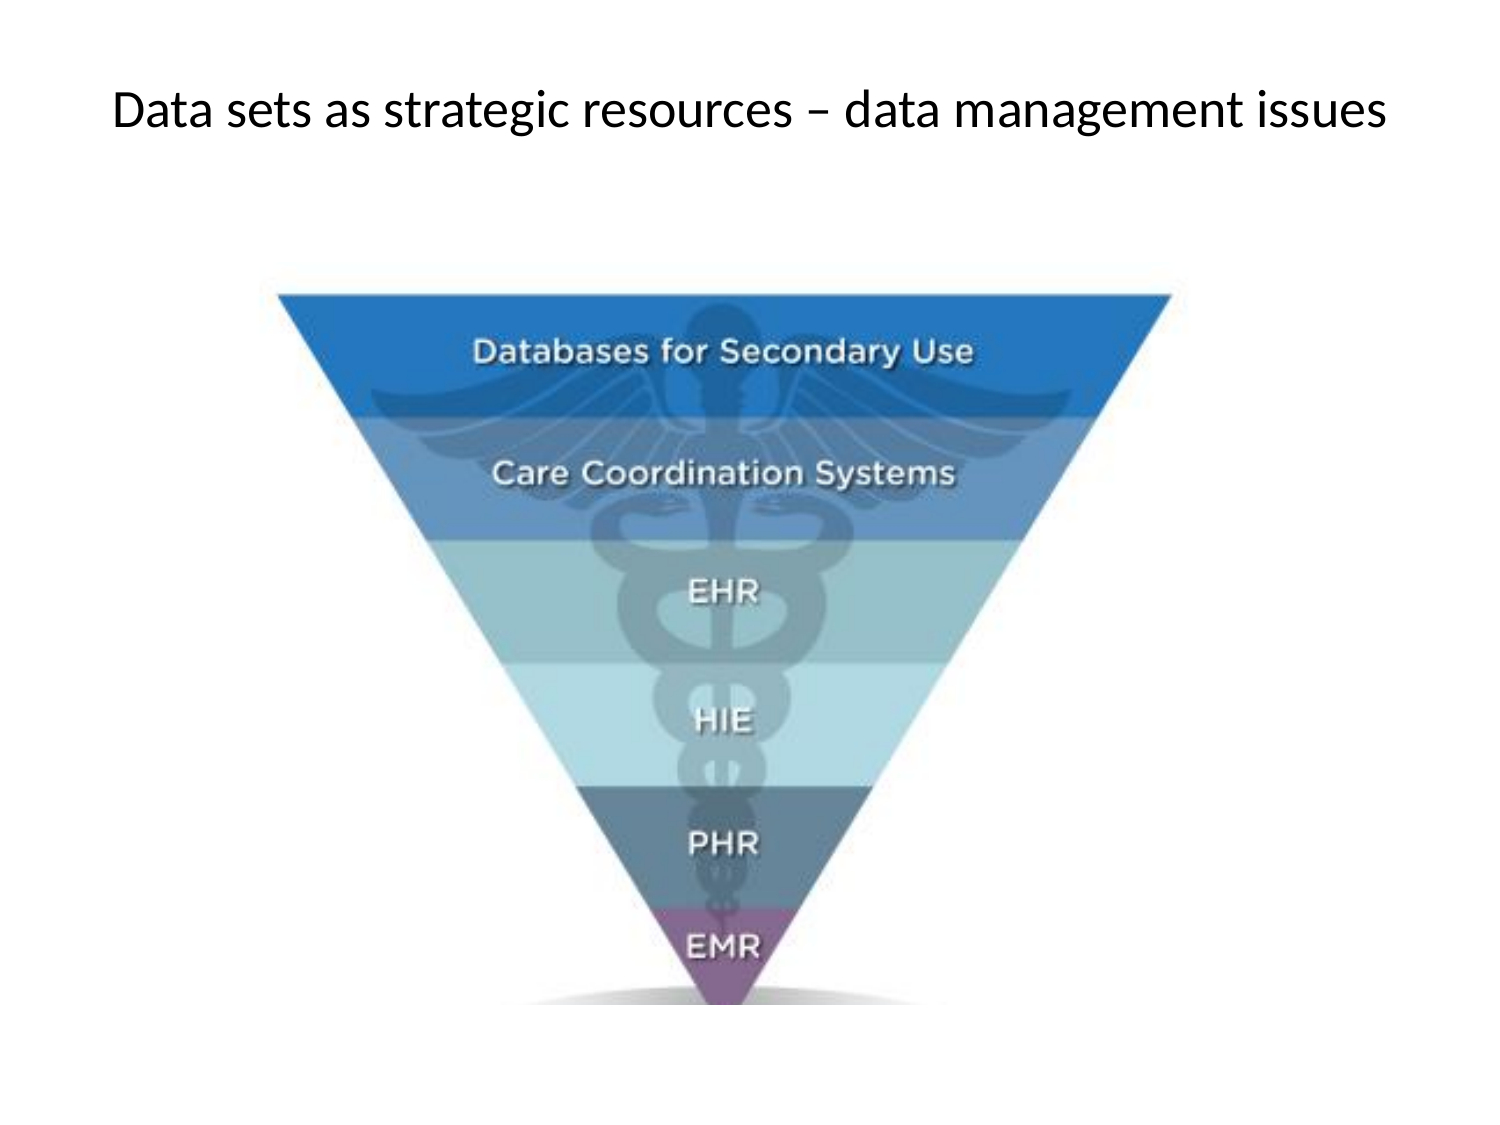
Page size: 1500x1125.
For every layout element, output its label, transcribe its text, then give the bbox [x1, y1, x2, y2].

title Data sets as strategic resources – data management issues [75, 45, 1425, 233]
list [74, 262, 1426, 1006]
